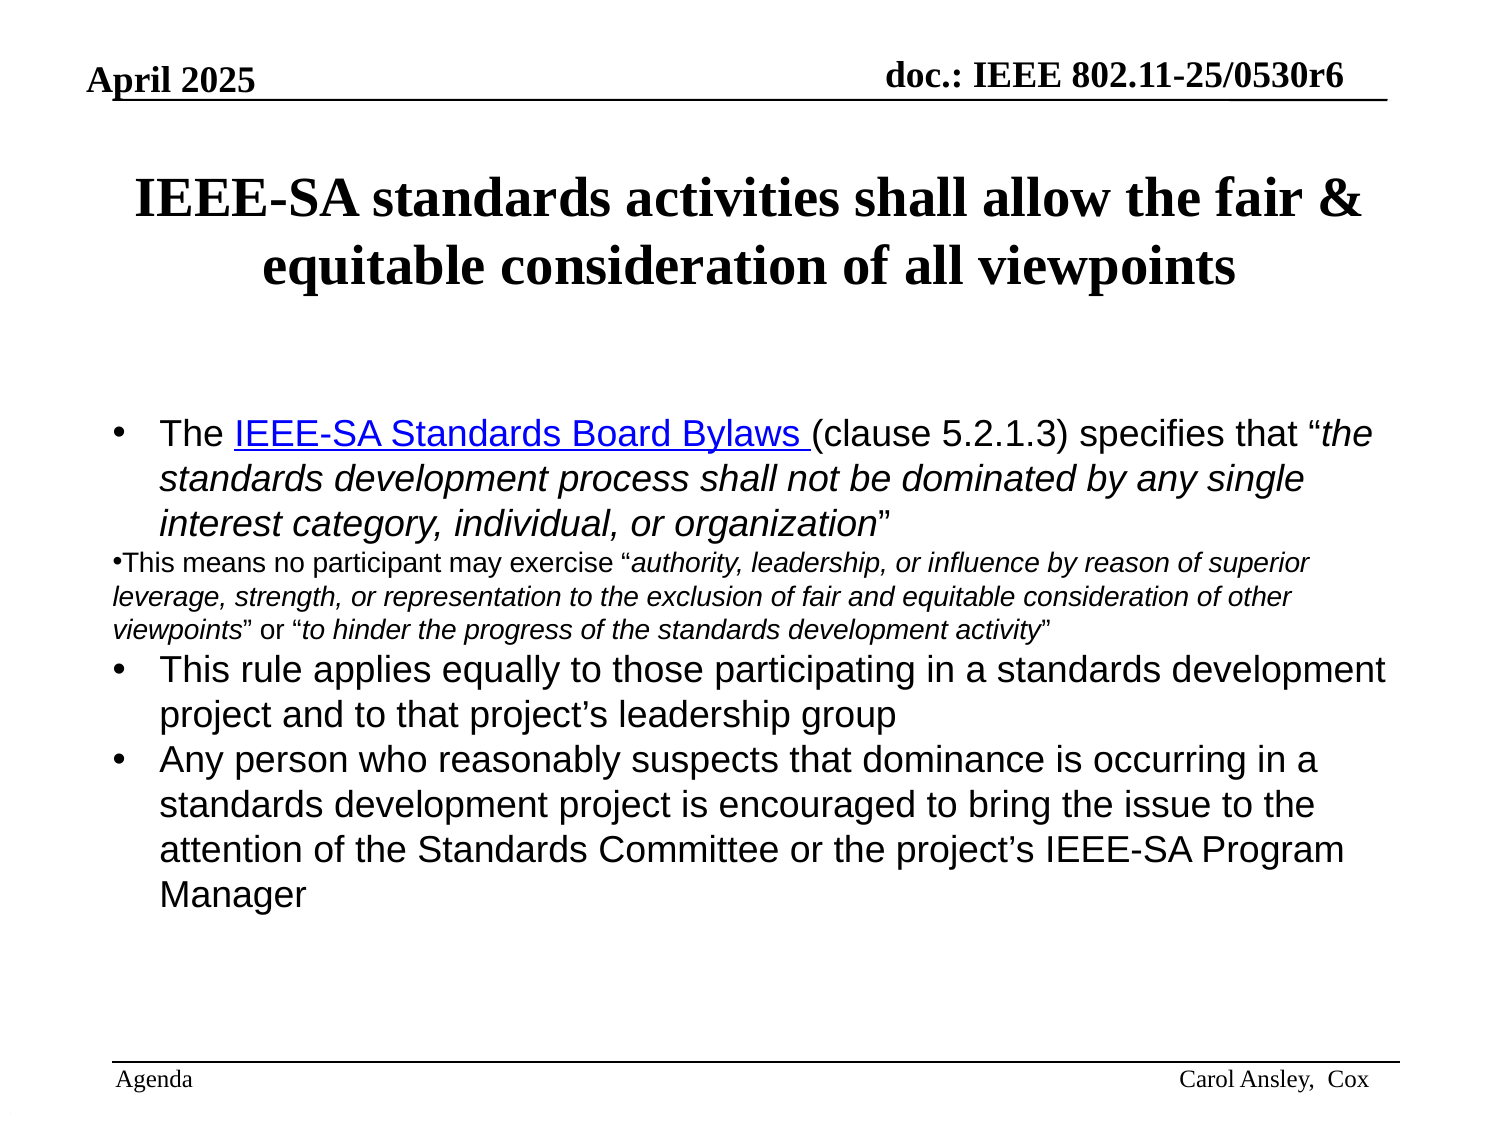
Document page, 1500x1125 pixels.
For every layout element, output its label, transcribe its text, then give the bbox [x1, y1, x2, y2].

title IEEE-SA standards activities shall allow the fair & equitable consideration of all viewpoints [111, 139, 1388, 316]
list The IEEE-SA Standards Board Bylaws (clause 5.2.1.3) specifies that “the standards development process shall not be dominated by any single interest category, individual, or organization” This means no participant may exercise “authority, leadership, or influence by reason of superior leverage, strength, or representation to the exclusion of fair and equitable consideration of other viewpoints” or “to hinder the progress of the standards development activity” This rule applies equally to those participating in a standards development project and to that project’s leadership group Any person who reasonably suspects that dominance is occurring in a standards development project is encouraged to bring the issue to the attention of the Standards Committee or the project’s IEEE-SA Program Manager [111, 324, 1388, 1001]
